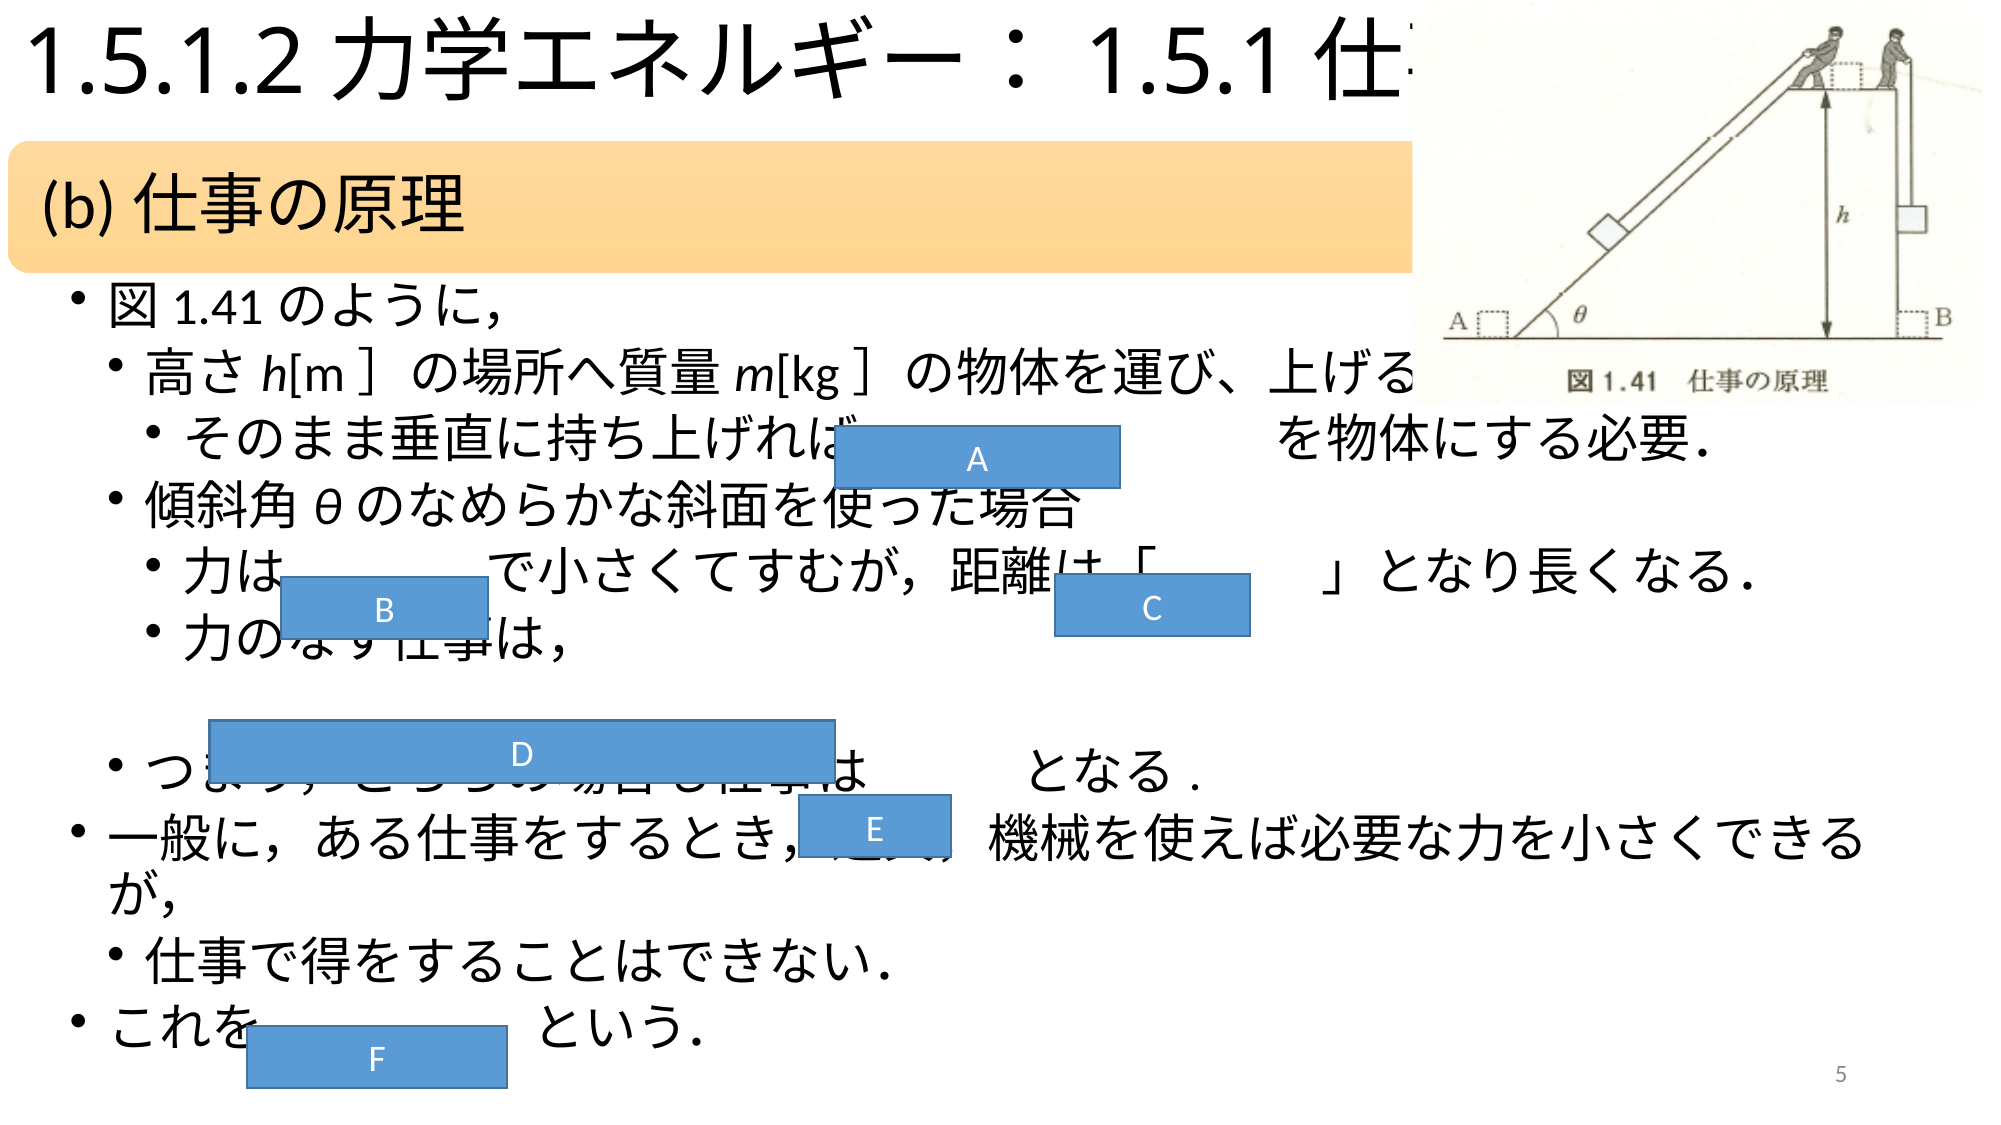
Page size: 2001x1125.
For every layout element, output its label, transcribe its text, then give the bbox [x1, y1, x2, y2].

title 1.5.1.2力学エネルギー：1.5.1仕事 [7, 0, 1412, 136]
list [7, 136, 1948, 1103]
picture [1412, 0, 1982, 404]
